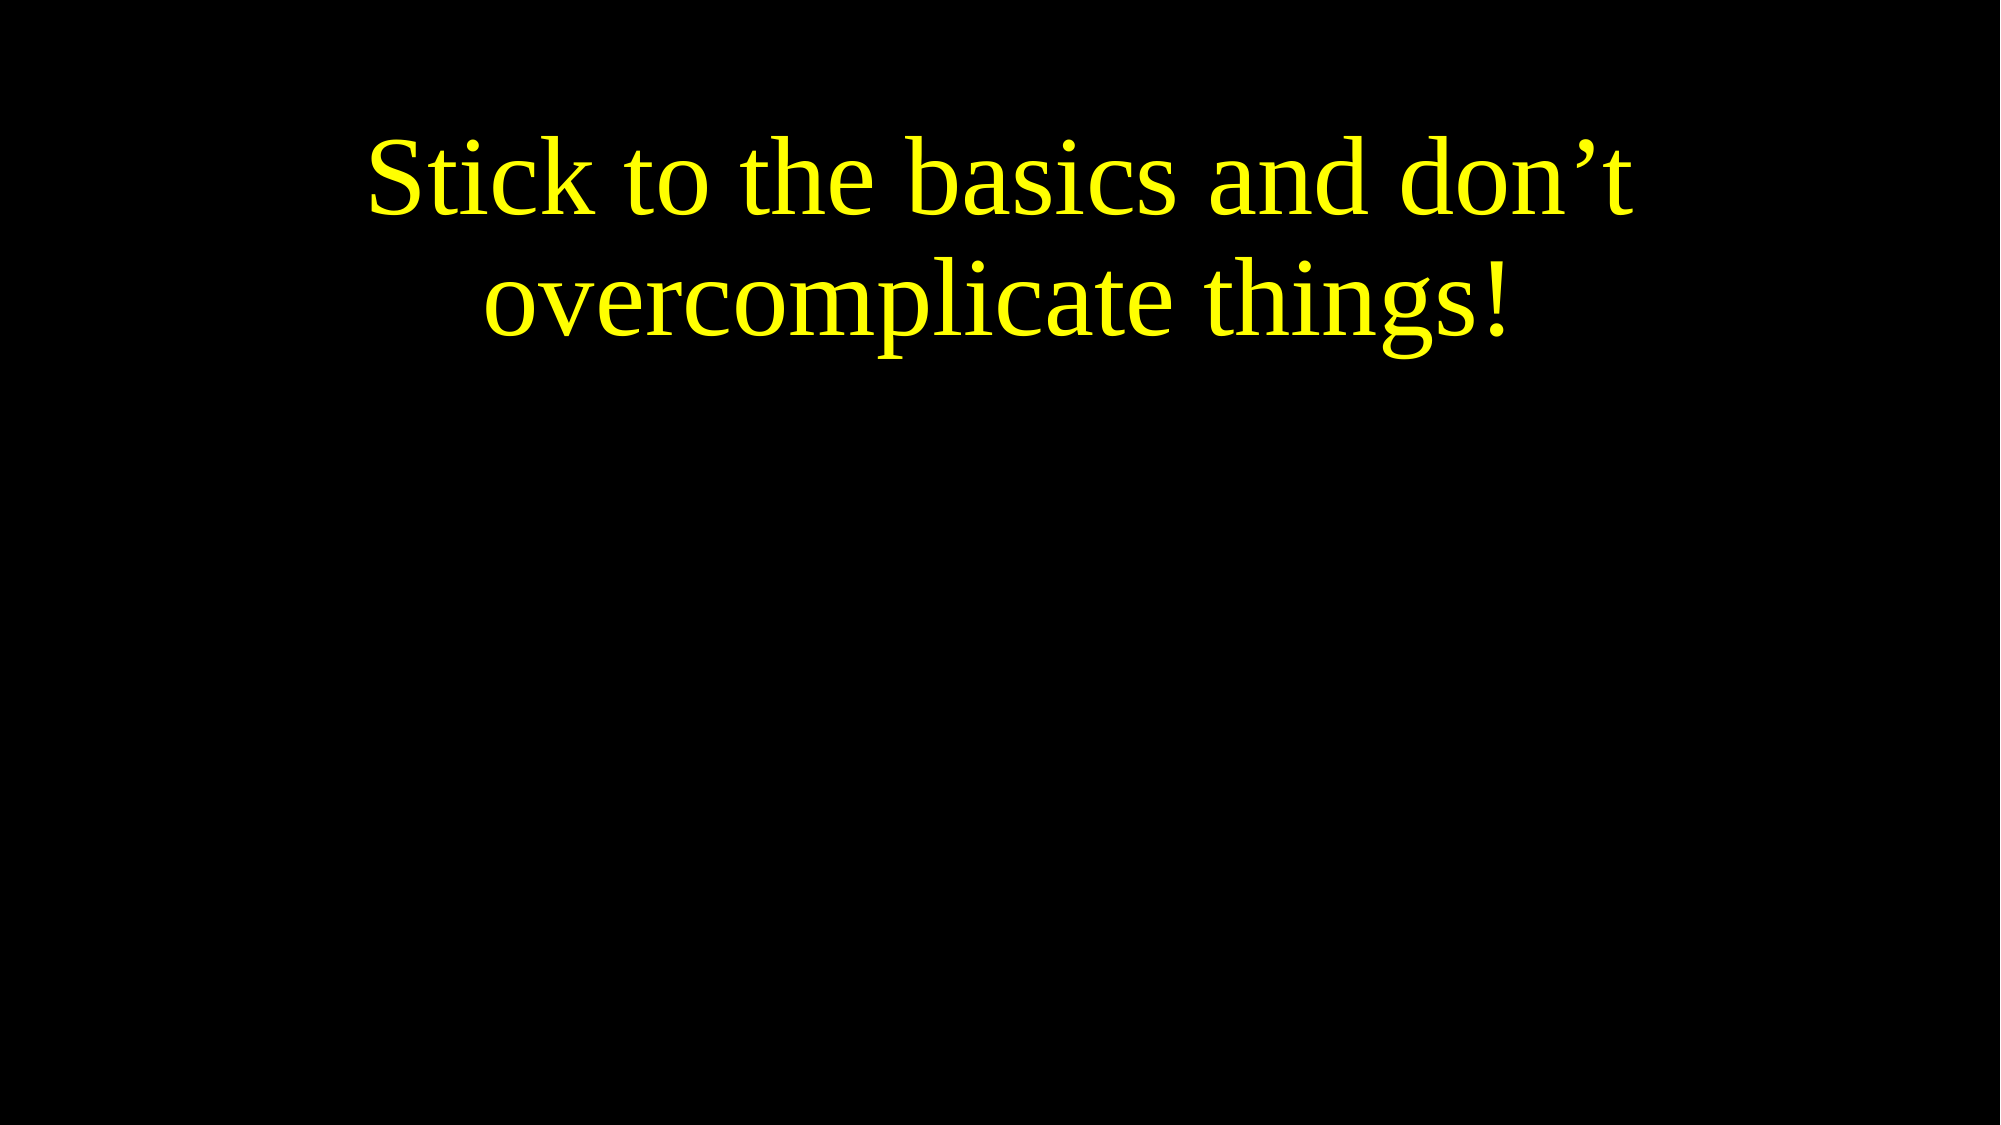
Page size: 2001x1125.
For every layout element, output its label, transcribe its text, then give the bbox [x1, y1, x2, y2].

list Stick to the basics and don’t overcomplicate things! [116, 109, 1884, 1084]
